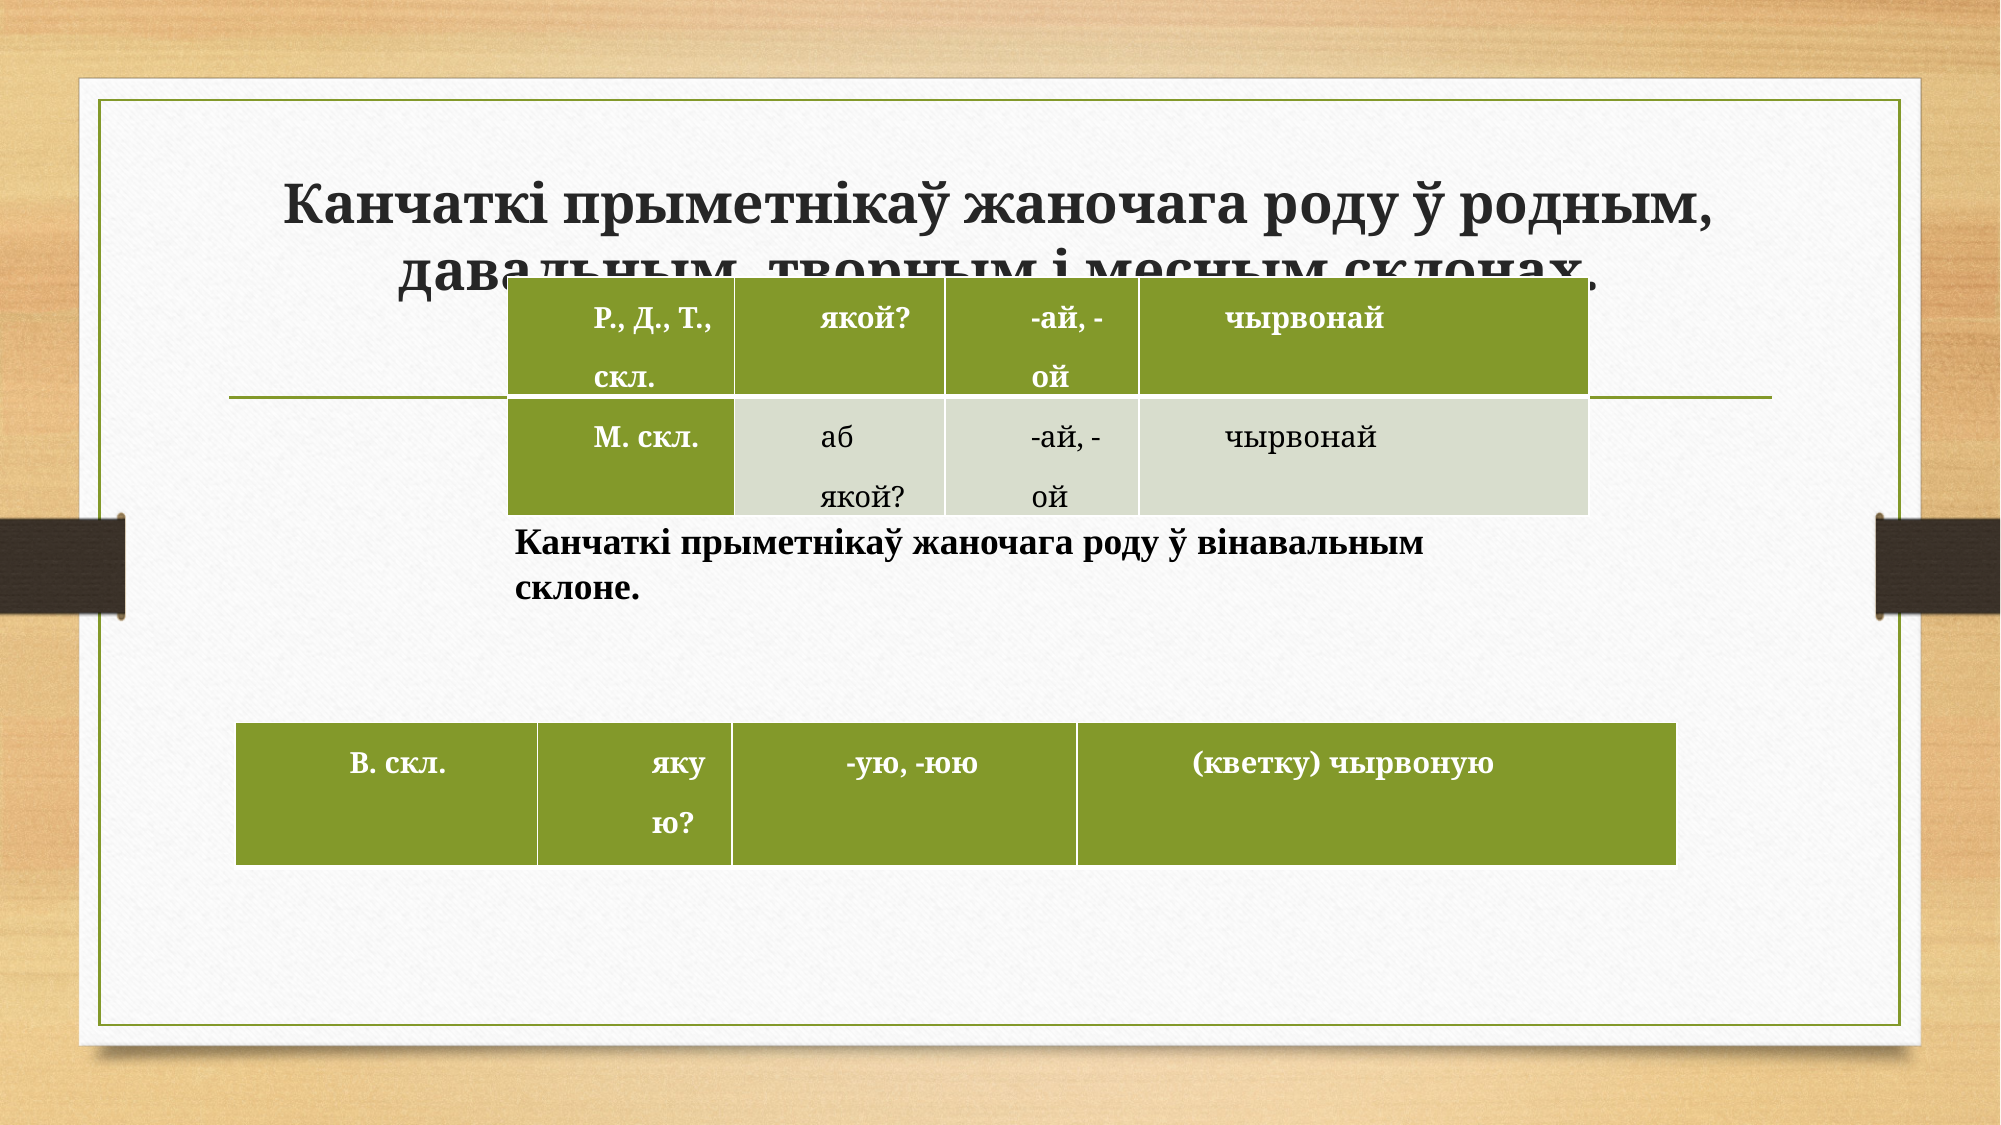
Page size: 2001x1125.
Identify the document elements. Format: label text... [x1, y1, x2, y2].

table_header -ую, -юю [733, 723, 1076, 865]
table_cell М. скл. [508, 399, 734, 509]
table_header чырвонай [1140, 278, 1588, 394]
table_header В. скл. [236, 723, 537, 865]
table_header Р., Д., Т., скл. [508, 278, 734, 394]
text_box Канчаткі прыметнікаў жаночага роду ў вінавальным склоне. [500, 509, 1500, 615]
title Канчаткі прыметнікаў жаночага роду ў родным, давальным, творным і месным склонах. [212, 161, 1788, 375]
table_cell -ай, -ой [946, 399, 1138, 509]
picture [0, 0, 2001, 1125]
table_cell чырвонай [1140, 399, 1588, 515]
table_header (кветку) чырвоную [1078, 723, 1676, 865]
table_header якую? [538, 723, 731, 865]
table_cell аб якой? [735, 399, 944, 509]
table_header якой? [735, 278, 944, 394]
table_header -ай, -ой [946, 278, 1138, 394]
